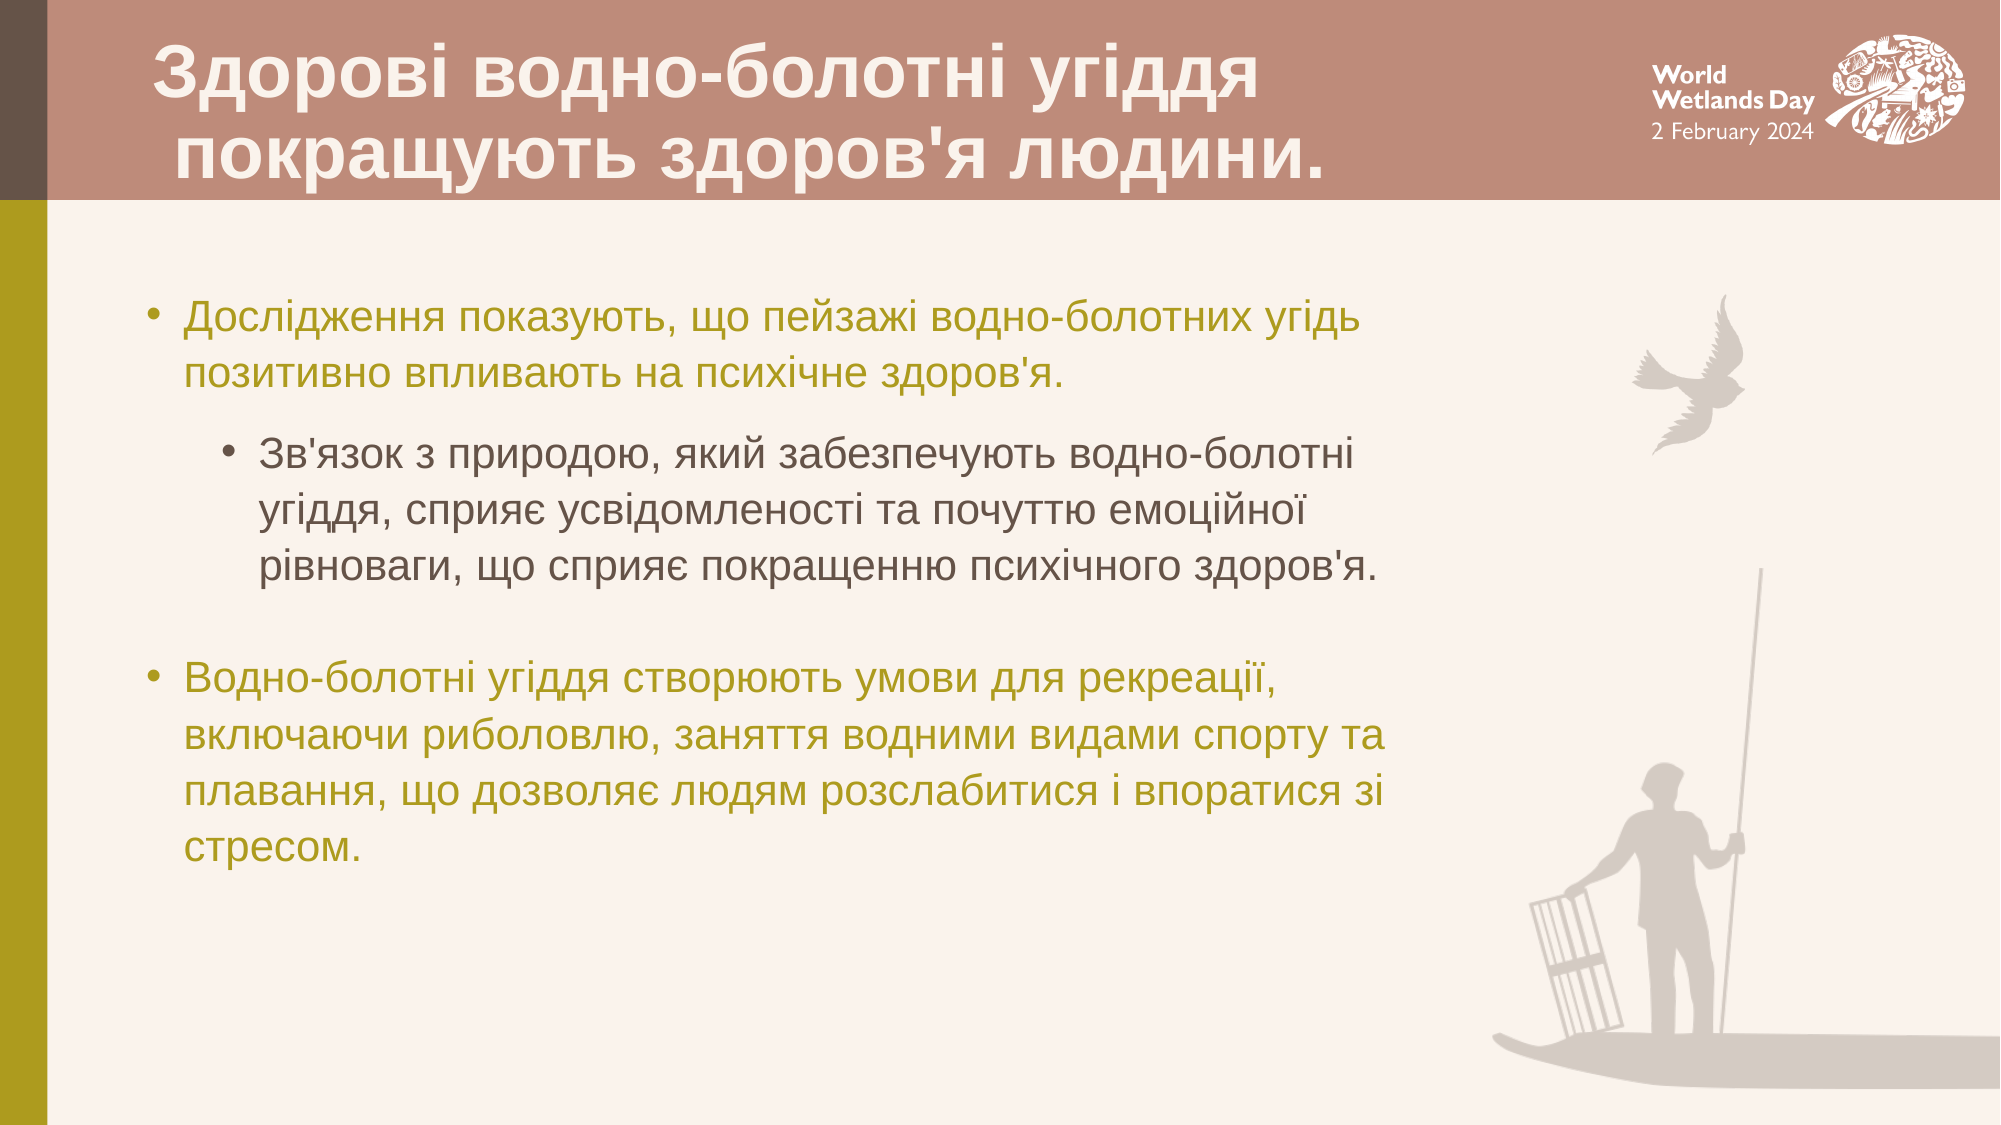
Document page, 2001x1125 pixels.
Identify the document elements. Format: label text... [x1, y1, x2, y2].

picture [1638, 18, 1979, 159]
picture [1389, 568, 2000, 1125]
text_box Дослідження показують, що пейзажі водно-болотних угідь позитивно впливають на психічне здоров'я. Зв'язок з природою, який забезпечують водно-болотні угіддя, сприяє усвідомленості та почуттю емоційної рівноваги, що сприяє покращенню психічного здоров'я. Водно-болотні угіддя створюють умови для рекреації, включаючи риболовлю, заняття водними видами спорту та плавання, що дозволяє людям розслабитися і впоратися зі стресом. [56, 276, 1494, 837]
picture [1593, 275, 1782, 472]
text_box Здорові водно-болотні угіддя покращують здоров'я людини. [137, 31, 1863, 196]
